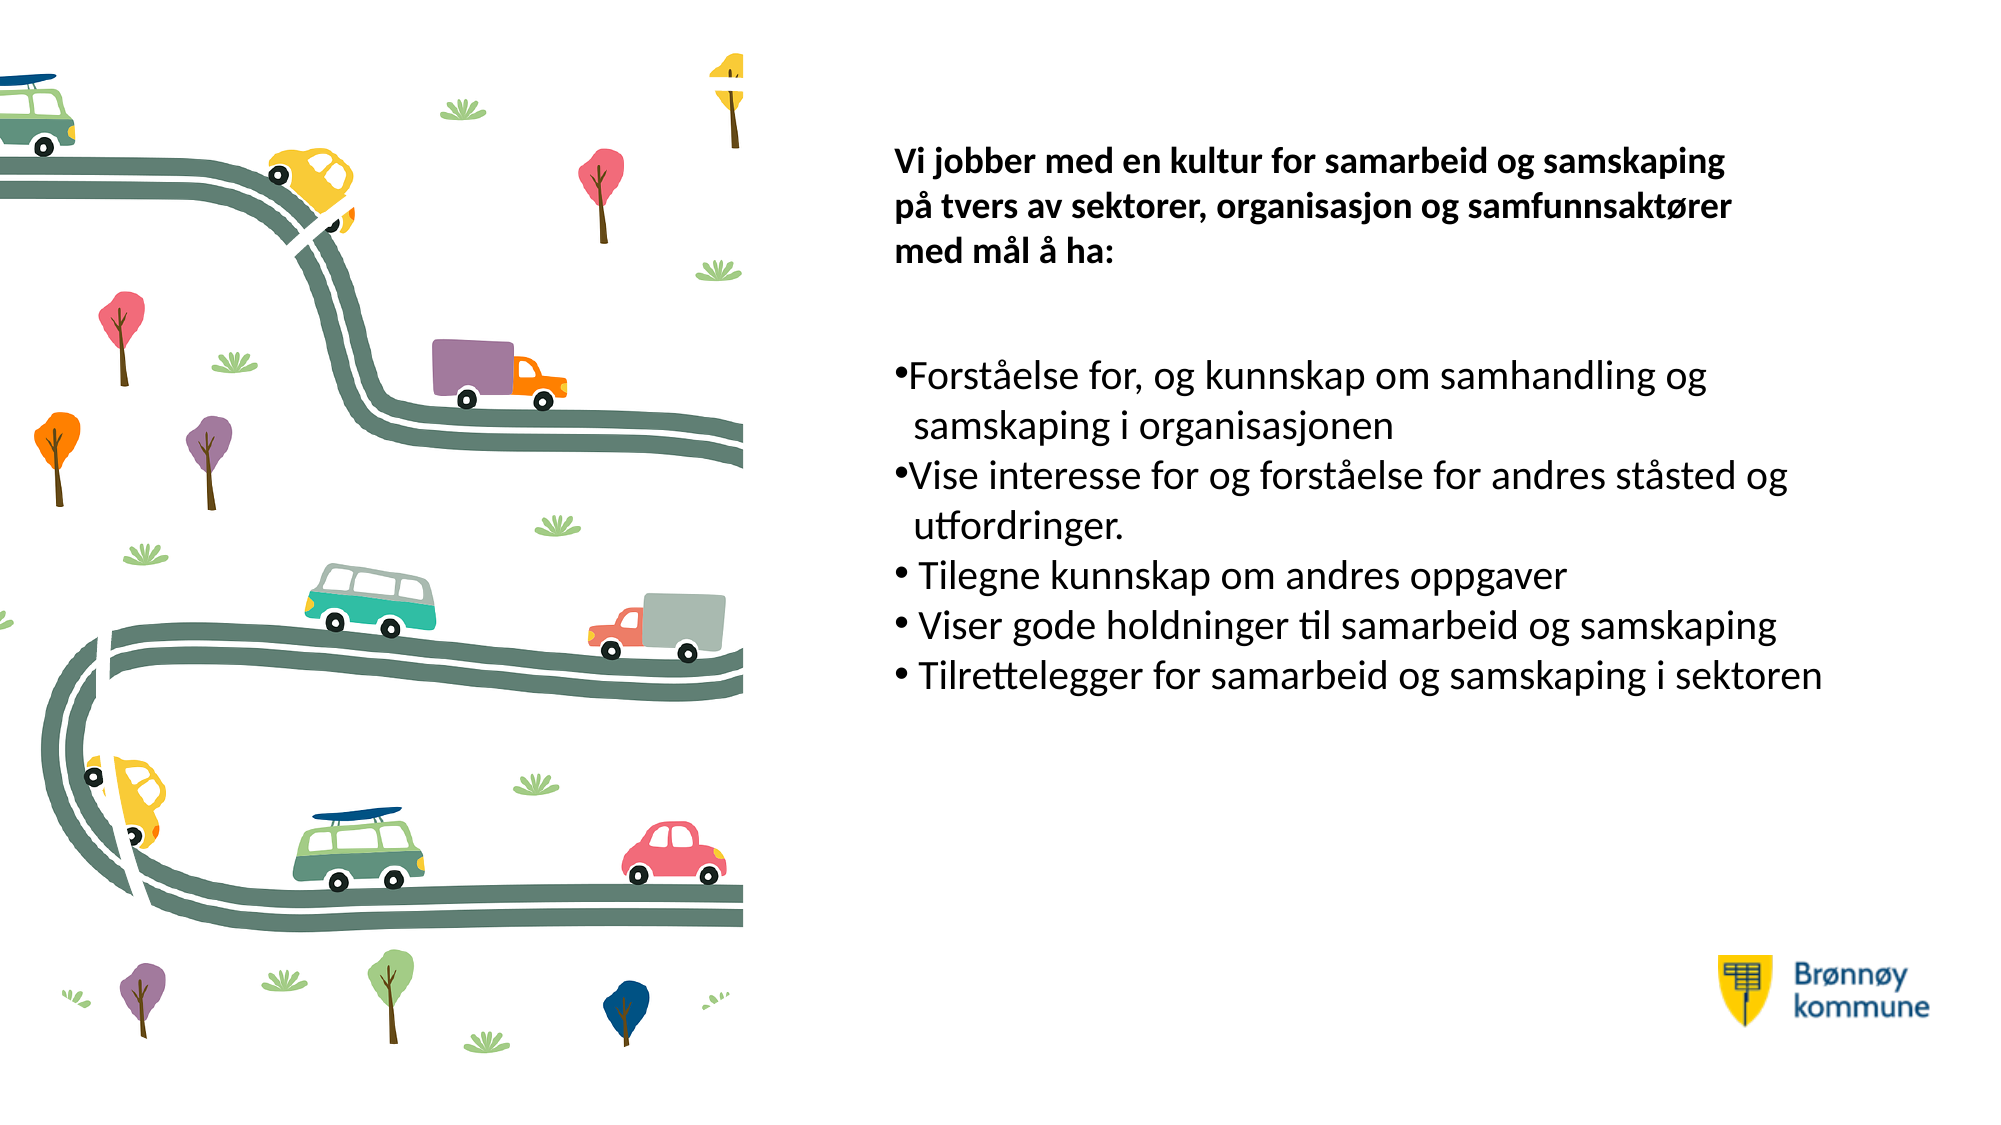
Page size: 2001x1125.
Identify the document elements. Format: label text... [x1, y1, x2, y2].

picture [1717, 955, 1934, 1032]
text_box Vi jobber med en kultur for samarbeid og samskaping på tvers av sektorer, organisasjon og samfunnsaktører med mål å ha: [879, 128, 1759, 279]
text_box Forståelse for, og kunnskap om samhandling og samskaping i organisasjonen Vise interesse for og forståelse for andres ståsted og utfordringer. Tilegne kunnskap om andres oppgaver Viser gode holdninger til samarbeid og samskaping Tilrettelegger for samarbeid og samskaping i sektoren [879, 340, 1880, 706]
picture [0, 0, 744, 1090]
